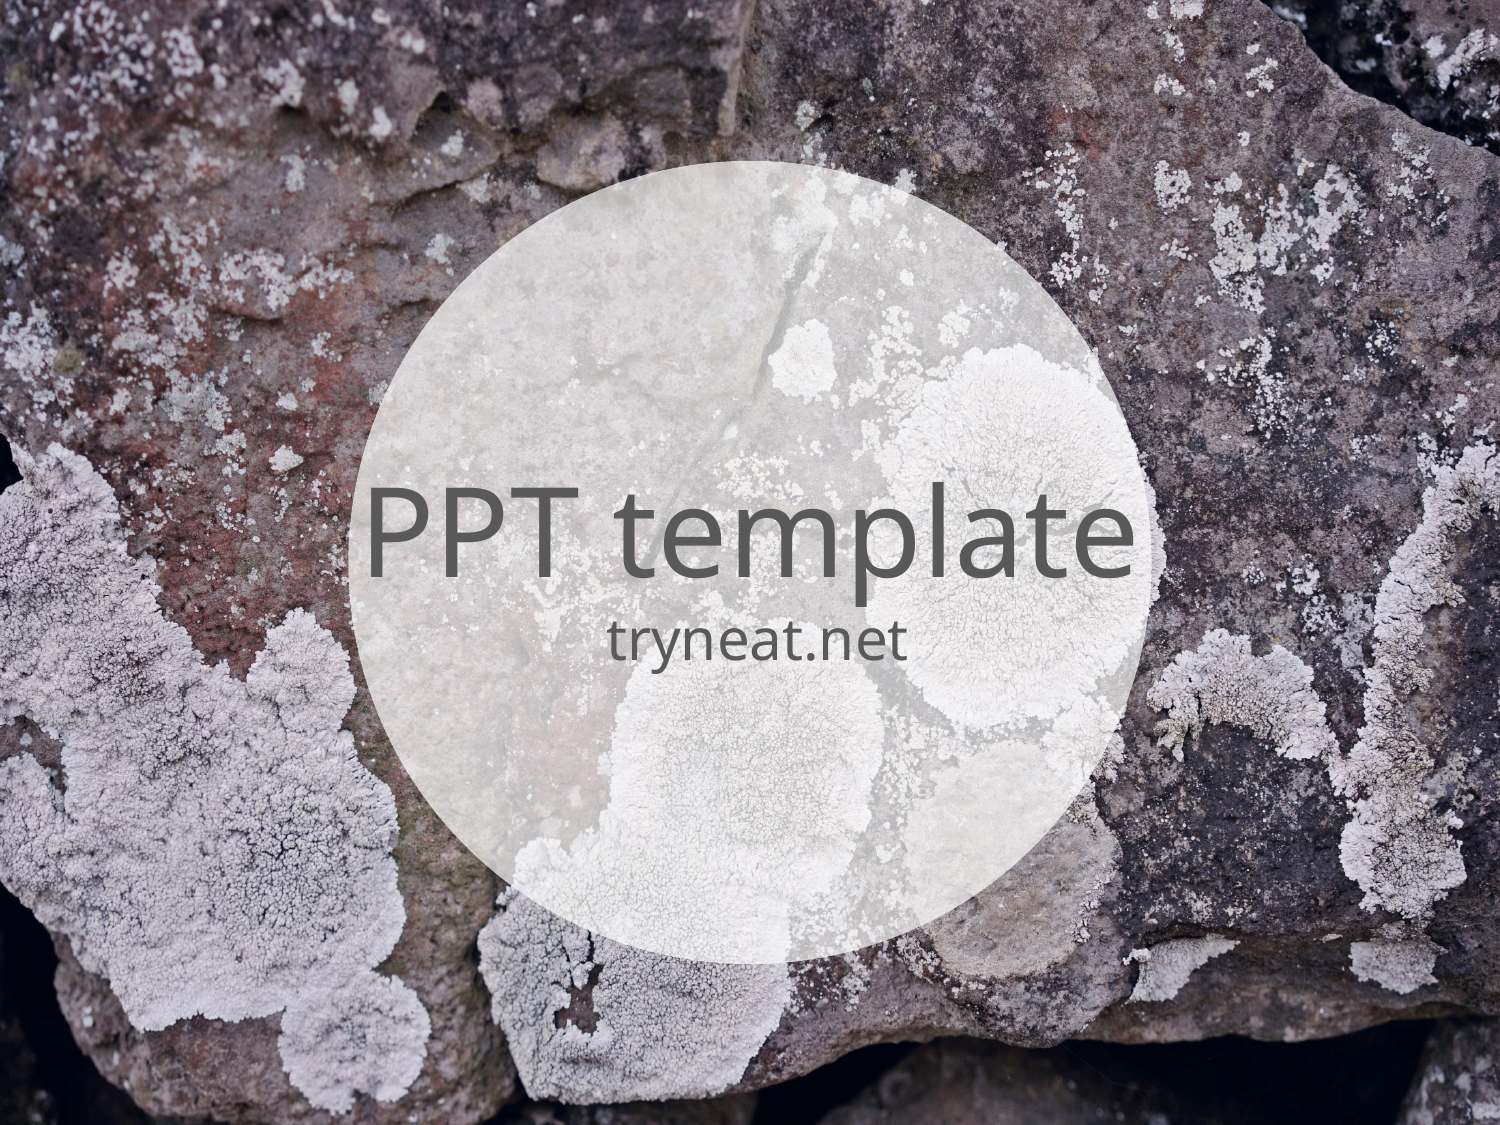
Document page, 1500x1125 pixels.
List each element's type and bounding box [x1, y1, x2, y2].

text_box [0, 0, 1500, 1125]
